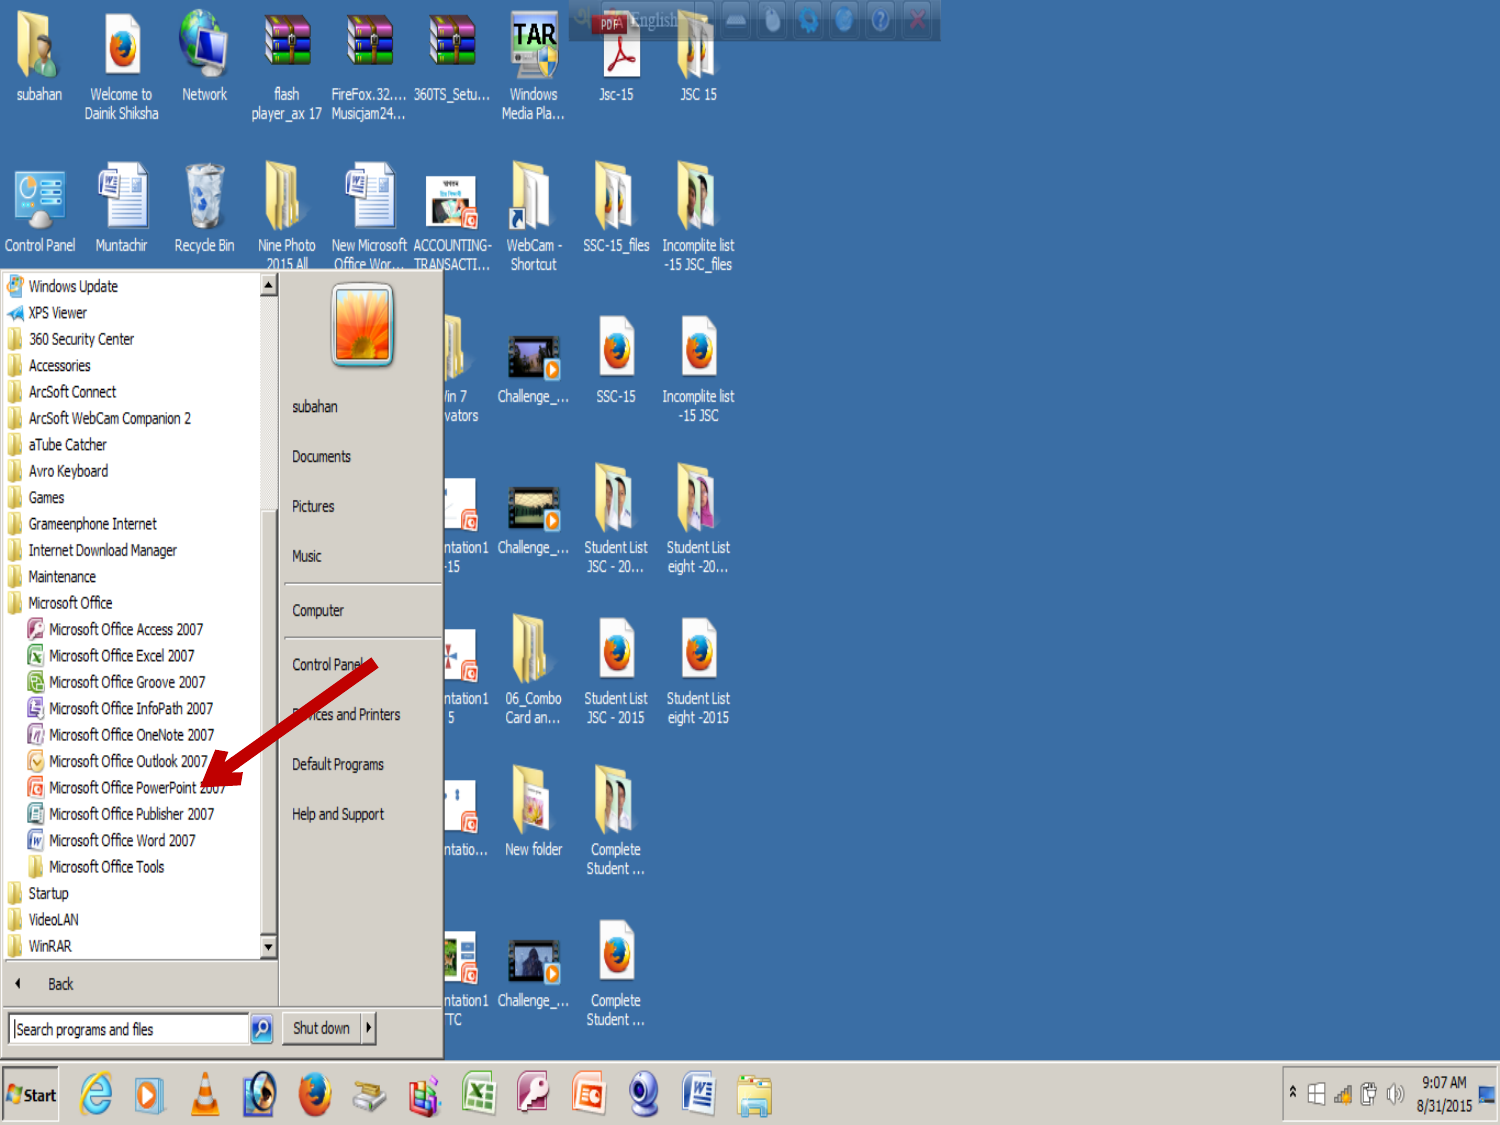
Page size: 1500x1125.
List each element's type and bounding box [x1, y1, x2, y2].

picture [0, 0, 1500, 1125]
text_box [199, 662, 376, 788]
